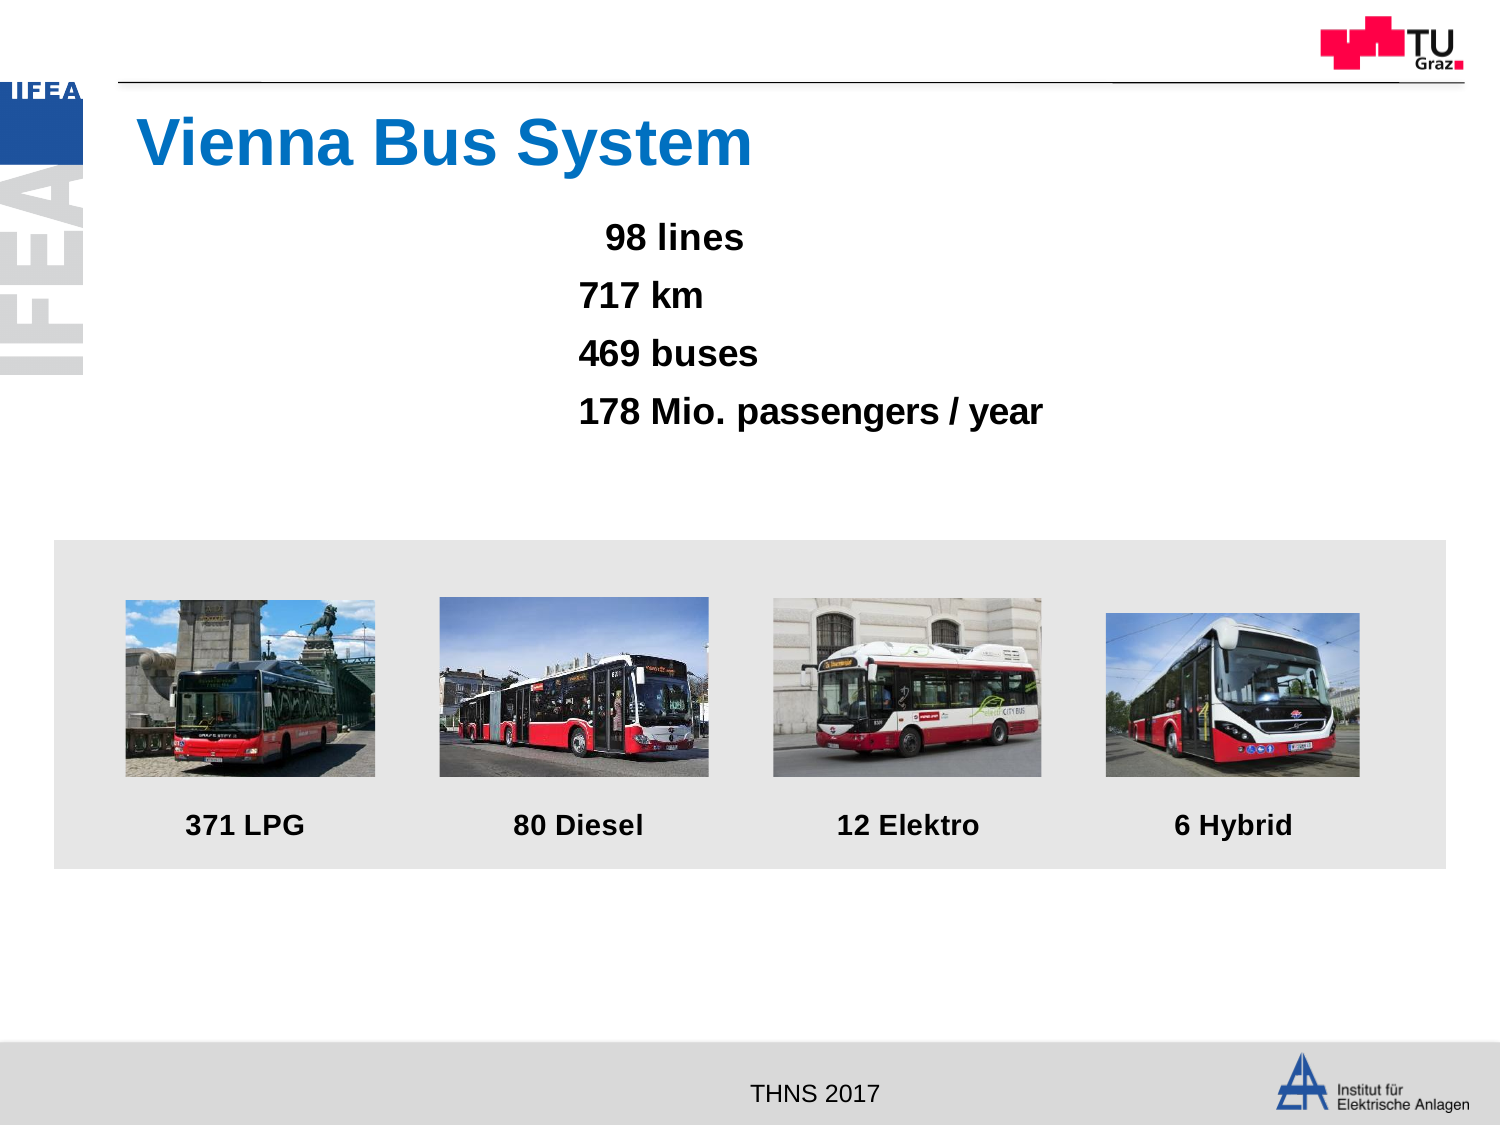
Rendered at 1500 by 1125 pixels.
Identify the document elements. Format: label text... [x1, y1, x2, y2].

picture [1318, 13, 1466, 73]
text_box 98 lines 717 km 469 buses 178 Mio. passengers / year [491, 287, 1188, 432]
text_box [773, 598, 1042, 777]
text_box 80 Diesel [511, 806, 646, 841]
text_box [1105, 613, 1360, 777]
text_box 6 Hybrid [1172, 806, 1294, 841]
title Vienna Bus System [118, 98, 1469, 287]
text_box 371 LPG [183, 806, 306, 841]
text_box [125, 600, 376, 777]
text_box 12 Elektro [834, 806, 981, 841]
text_box [53, 538, 1447, 870]
text_box [439, 597, 709, 777]
picture [1276, 1052, 1469, 1113]
picture [0, 0, 83, 375]
